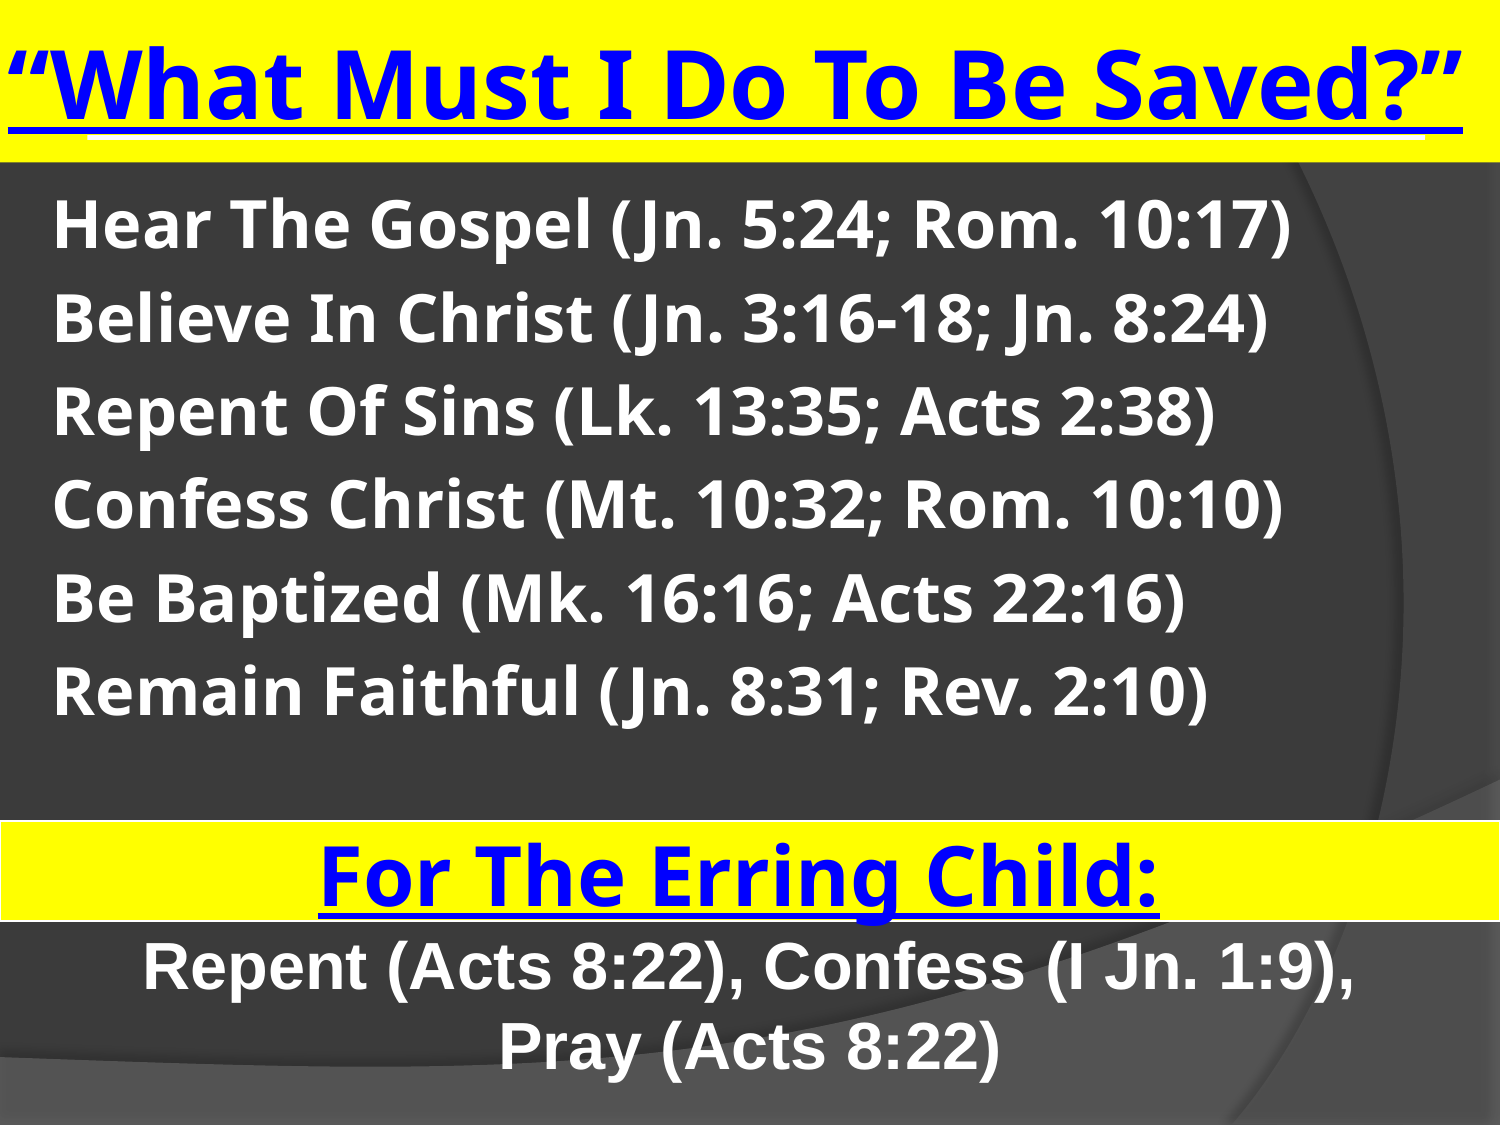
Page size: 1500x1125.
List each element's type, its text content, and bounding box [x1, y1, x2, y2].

text_box Hear The Gospel (Jn. 5:24; Rom. 10:17) Believe In Christ (Jn. 3:16-18; Jn. 8:24) Repent Of Sins (Lk. 13:35; Acts 2:38) Confess Christ (Mt. 10:32; Rom. 10:10) Be Baptized (Mk. 16:16; Acts 22:16) Remain Faithful (Jn. 8:31; Rev. 2:10) [0, 174, 1500, 737]
text_box For The Erring Child: Repent (Acts 8:22), Confess (I Jn. 1:9), Pray (Acts 8:22) [0, 815, 1500, 1091]
title “What Must I Do To Be Saved?” [0, 0, 1500, 163]
